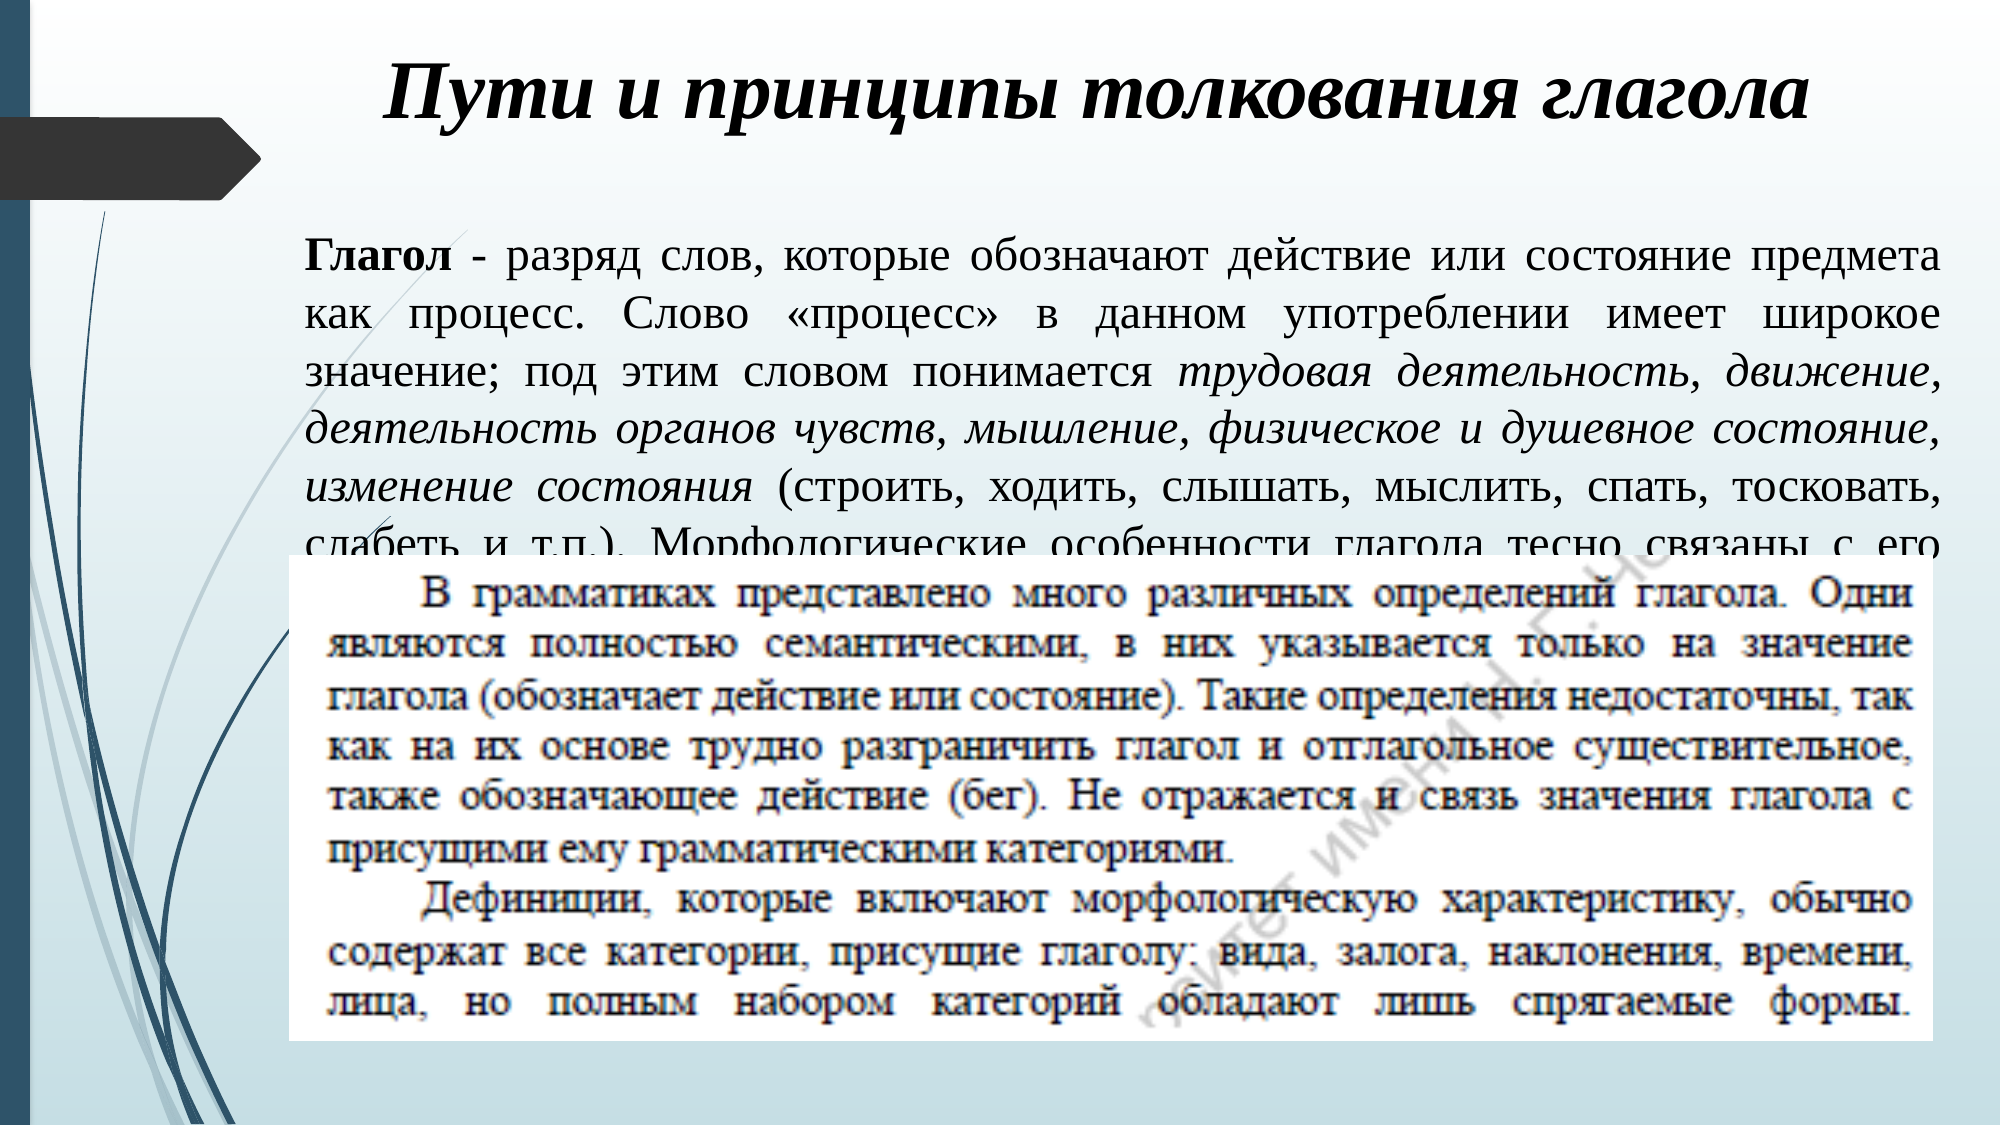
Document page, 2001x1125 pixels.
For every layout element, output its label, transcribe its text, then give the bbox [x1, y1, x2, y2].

title Пути и принципы толкования глагола [258, 27, 1938, 173]
picture [289, 555, 1934, 1042]
list Глагол - разряд слов, которые обозначают действие или состояние предмета как процесс. Слово «процесс» в данном употреблении имеет широкое значение; под этим словом понимается трудовая деятельность, движение, деятельность органов чувств, мышление, физическое и душевное состояние, изменение состояния (строить, ходить, слышать, мыслить, спать, тосковать, слабеть и т.п.). Морфологические особенности глагола тесно связаны с его семантикой. [289, 154, 1959, 638]
